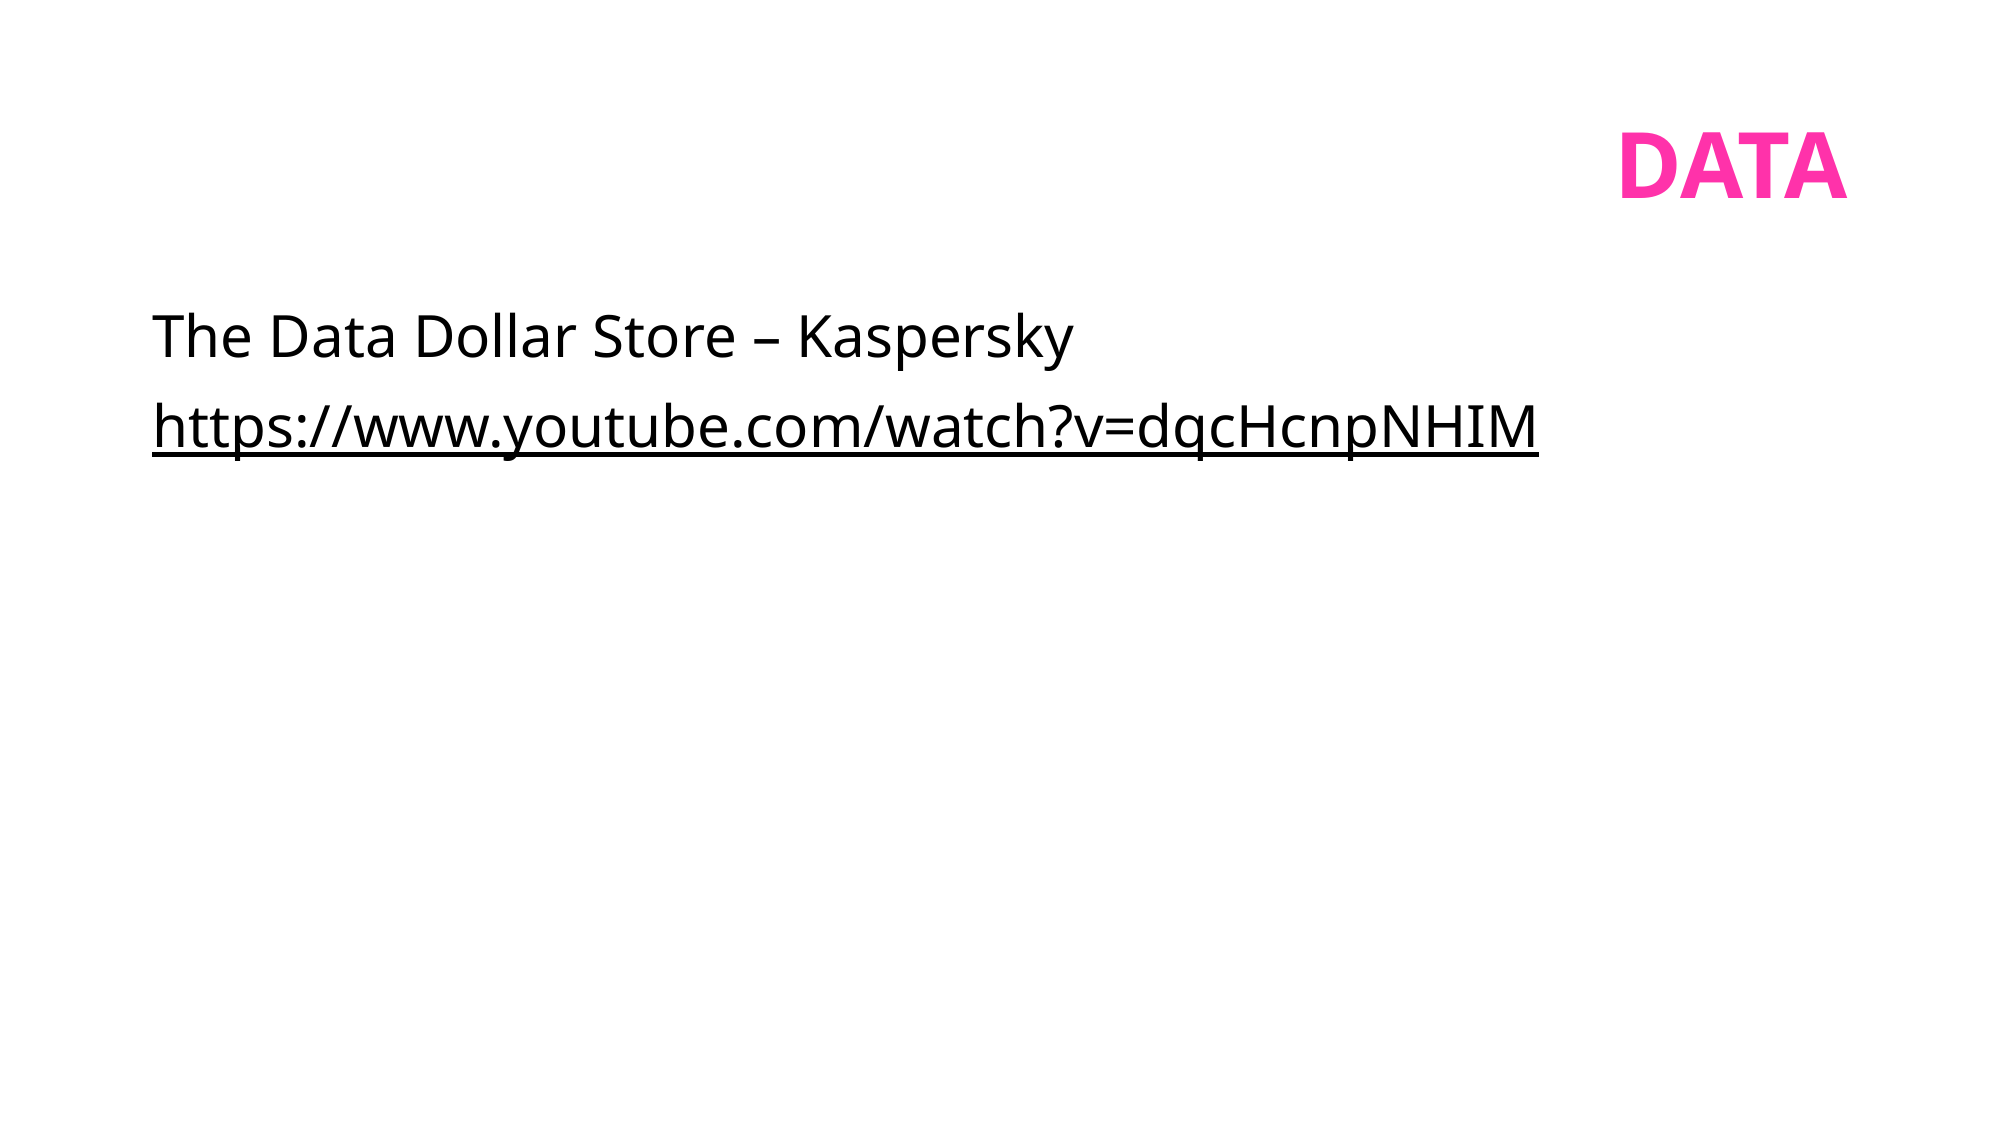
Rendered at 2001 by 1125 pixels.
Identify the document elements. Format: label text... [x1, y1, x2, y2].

list The Data Dollar Store – Kaspersky https://www.youtube.com/watch?v=dqcHcnpNHIM [137, 299, 1863, 1014]
title Data [137, 59, 1863, 278]
